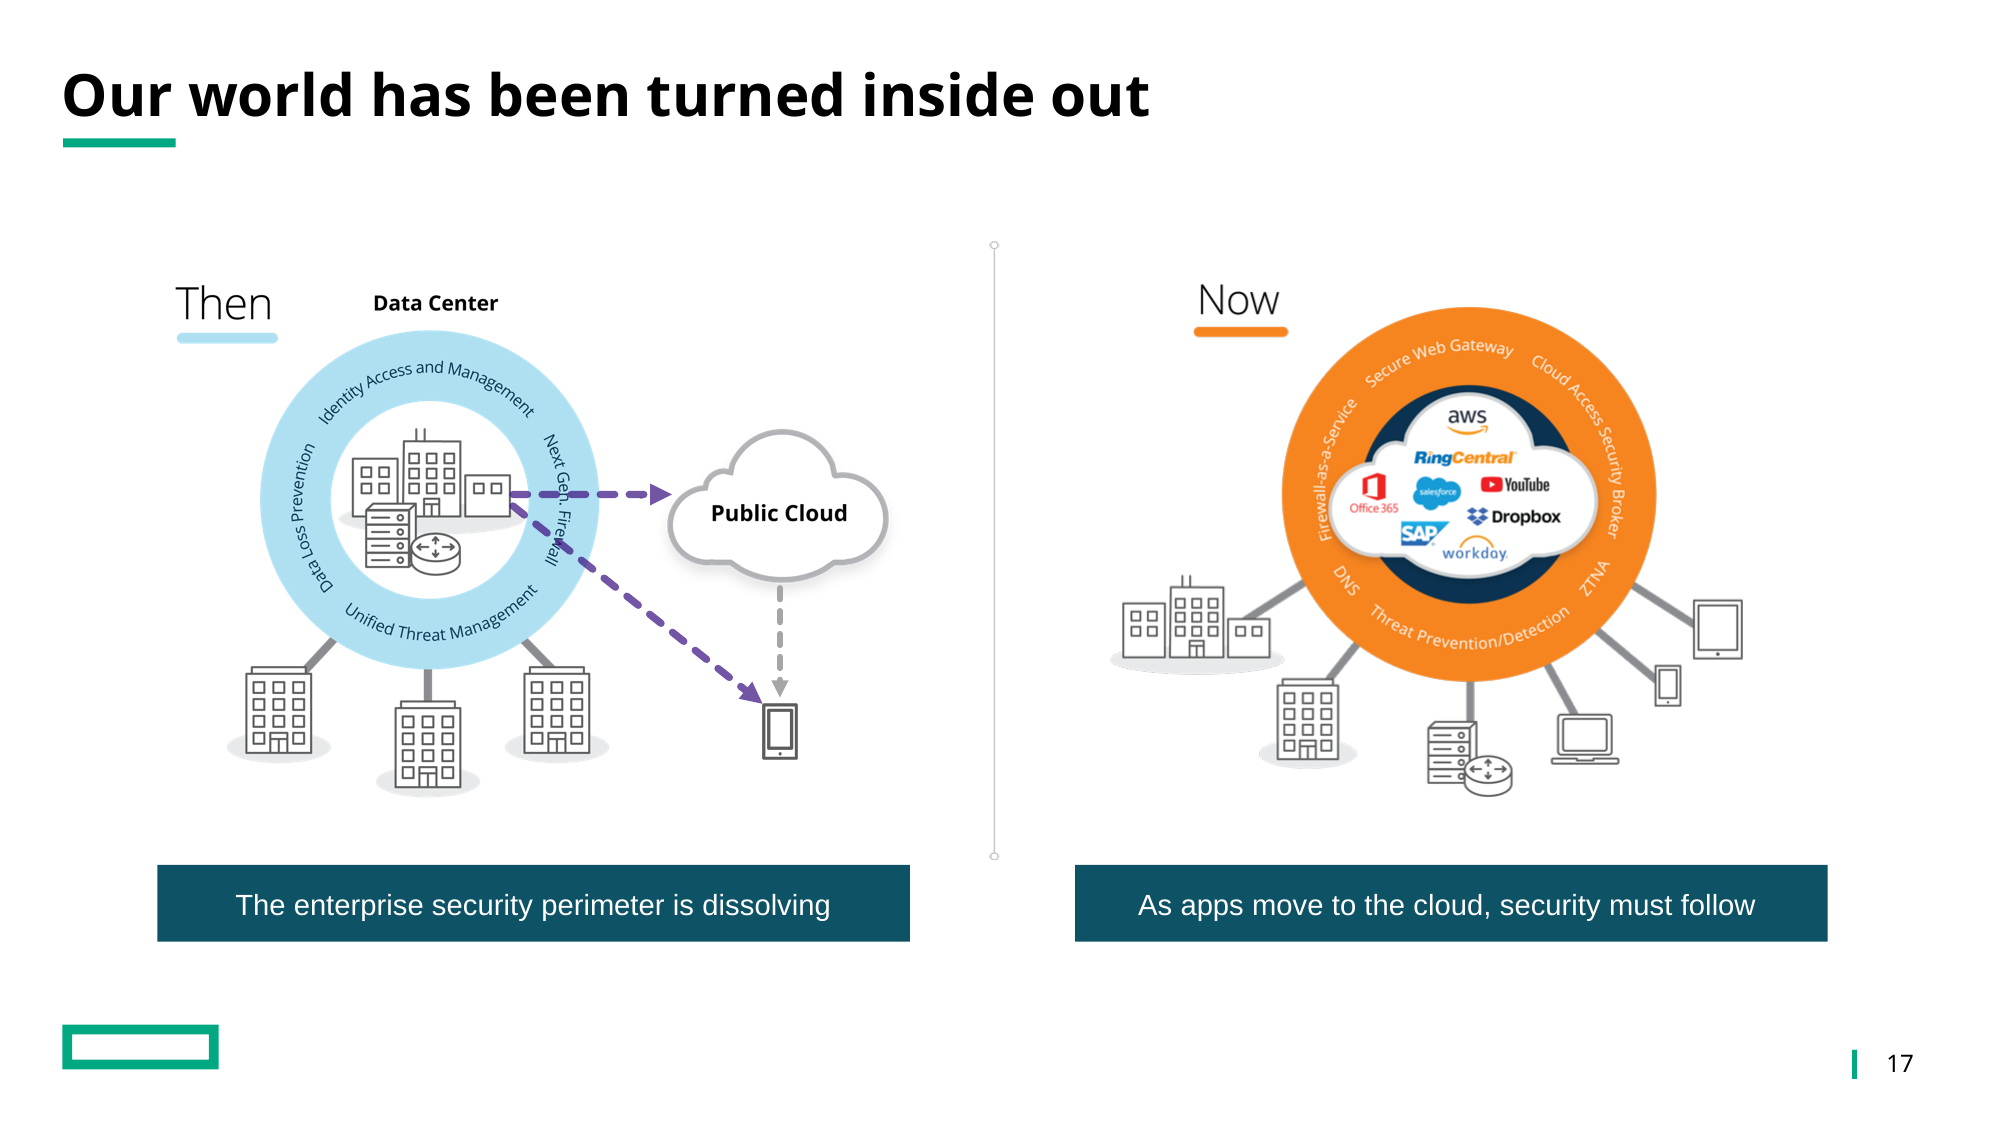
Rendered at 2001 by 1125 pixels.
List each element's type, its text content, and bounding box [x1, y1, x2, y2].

picture [1852, 1043, 1857, 1079]
title Our world has been turned inside out [42, 60, 1938, 135]
picture [981, 241, 1008, 860]
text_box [512, 506, 763, 704]
slide_number 17 [1837, 1033, 1950, 1094]
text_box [1075, 245, 1828, 942]
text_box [148, 245, 910, 942]
picture [762, 703, 798, 760]
